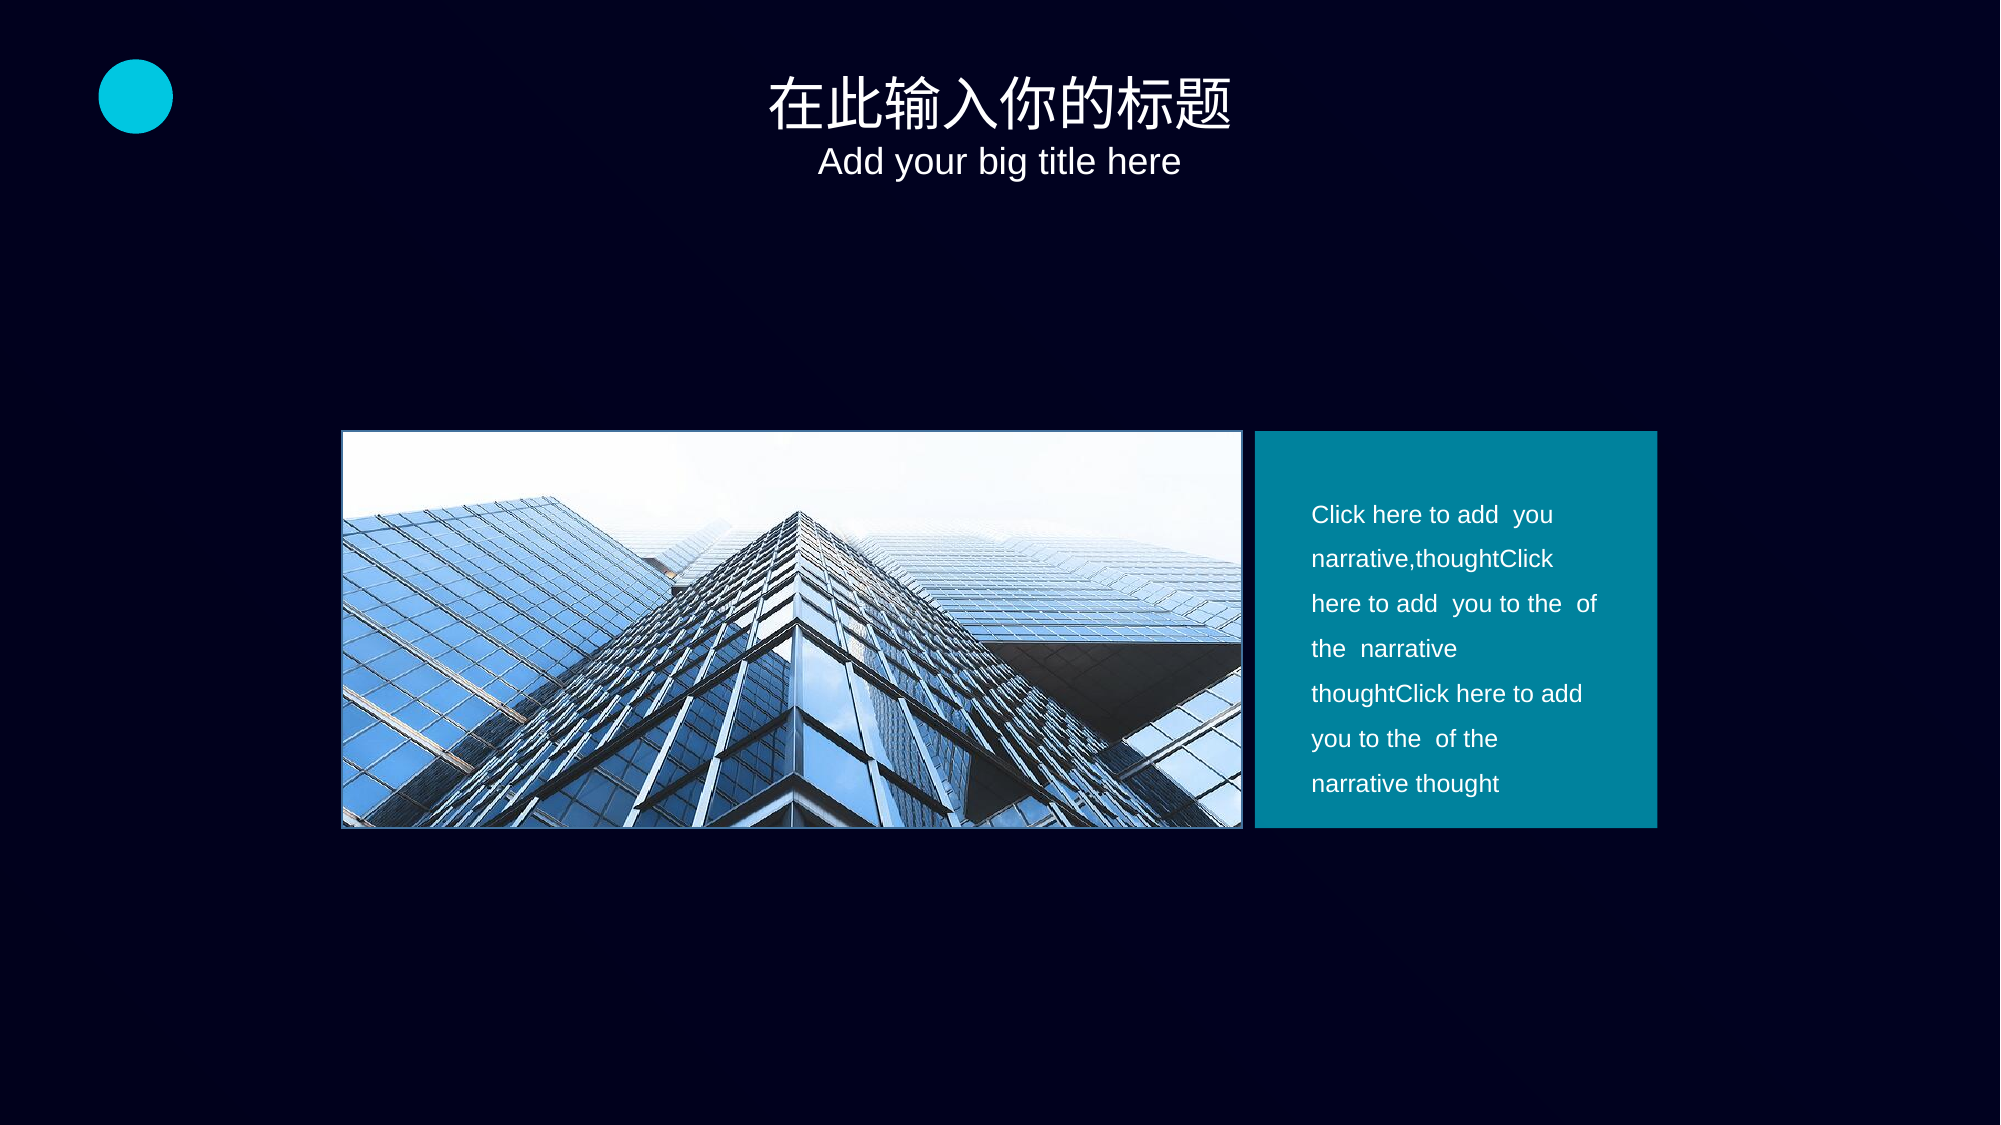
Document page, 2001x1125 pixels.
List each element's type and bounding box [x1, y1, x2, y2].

text_box [342, 431, 1658, 829]
text_box [98, 59, 1314, 190]
